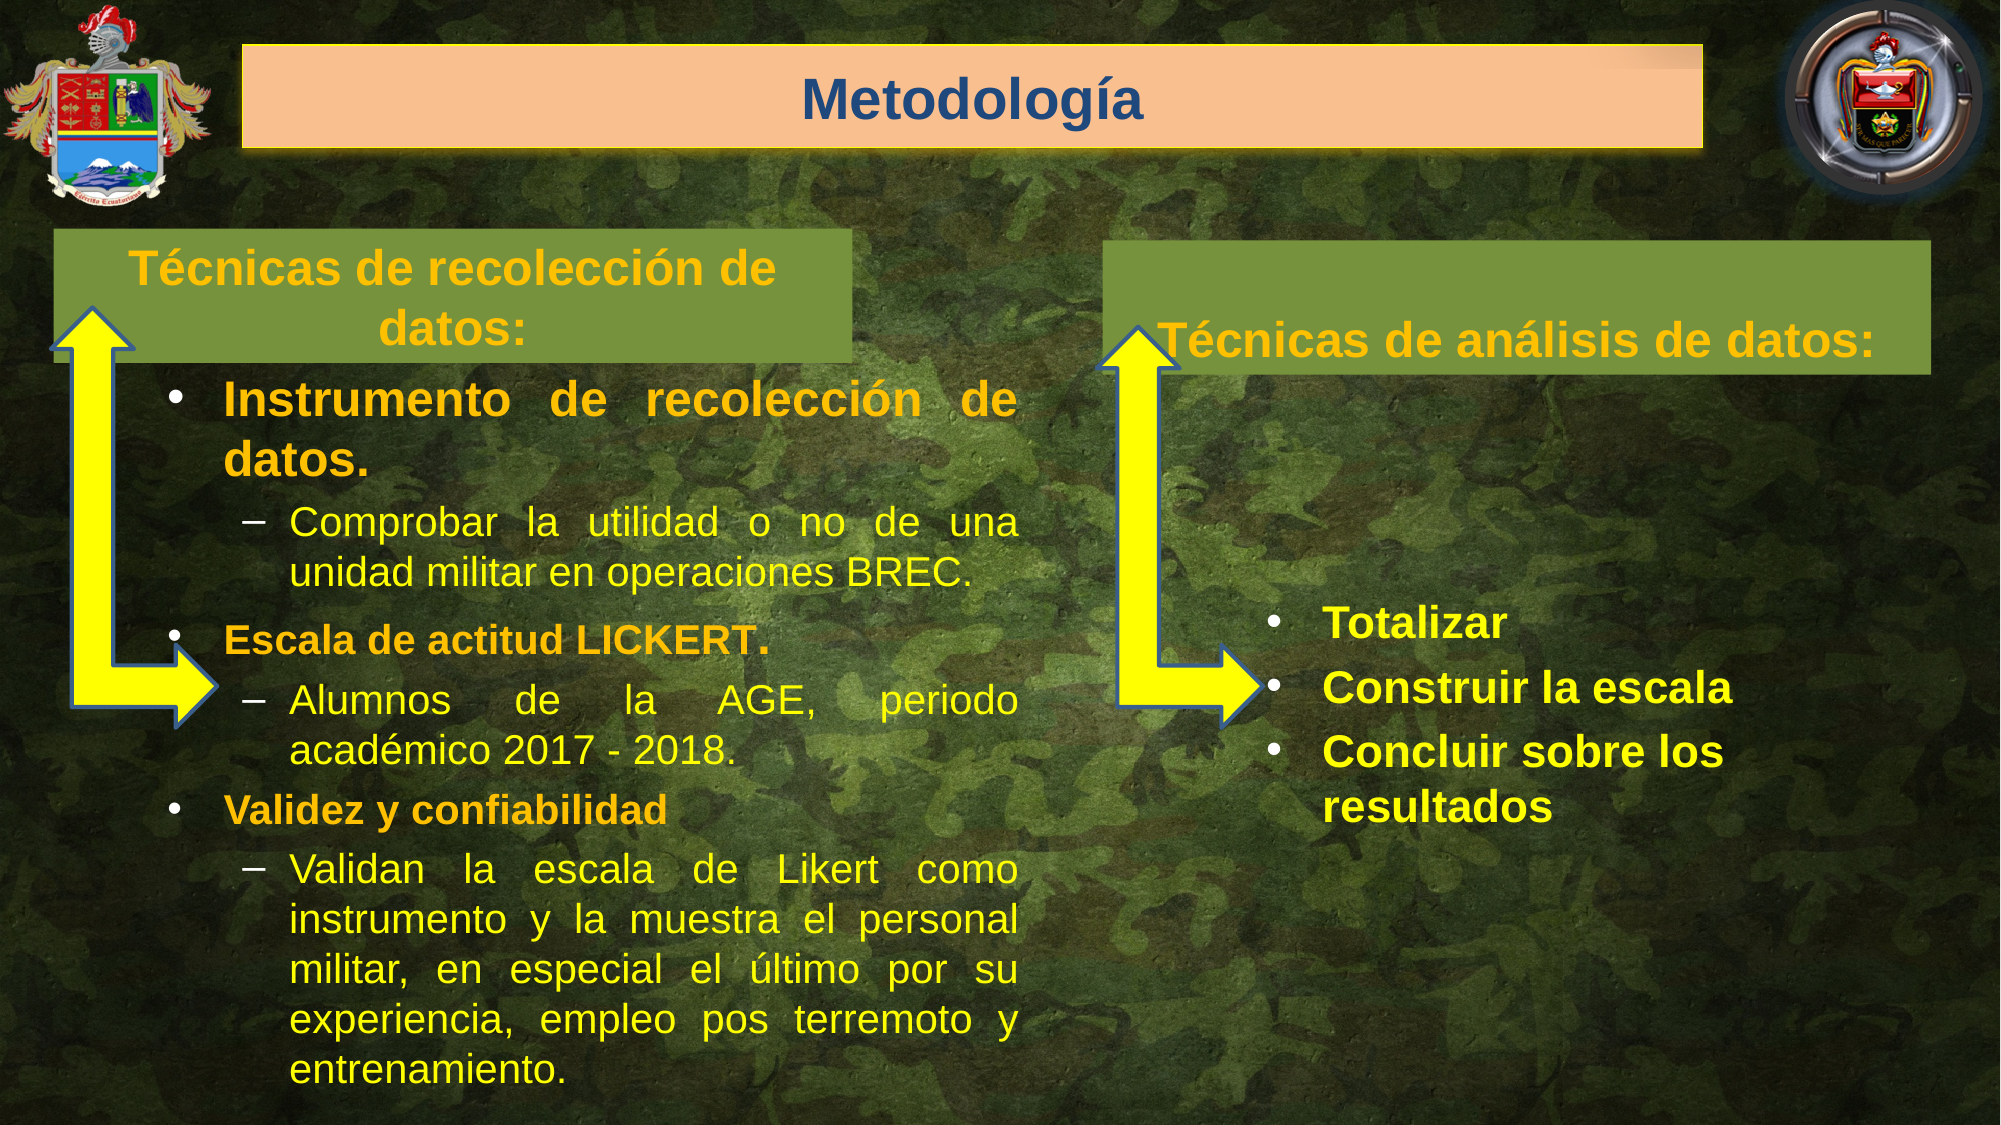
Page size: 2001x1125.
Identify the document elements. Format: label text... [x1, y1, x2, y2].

list Instrumento de recolección de datos. Comprobar la utilidad o no de una unidad militar en operaciones BREC. Escala de actitud LICKERT. Alumnos de la AGE, periodo académico 2017 - 2018. Validez y confiabilidad Validan la escala de Likert como instrumento y la muestra el personal militar, en especial el último por su experiencia, empleo pos terremoto y entrenamiento. [152, 358, 1035, 1097]
list Totalizar Construir la escala Concluir sobre los resultados [1251, 530, 1926, 1032]
list Técnicas de análisis de datos: [1102, 240, 1932, 375]
text_box [1094, 324, 1266, 730]
text_box [48, 305, 220, 730]
list Técnicas de recolección de datos: [53, 228, 853, 363]
picture [0, 0, 2001, 1125]
title Metodología [242, 45, 1703, 148]
